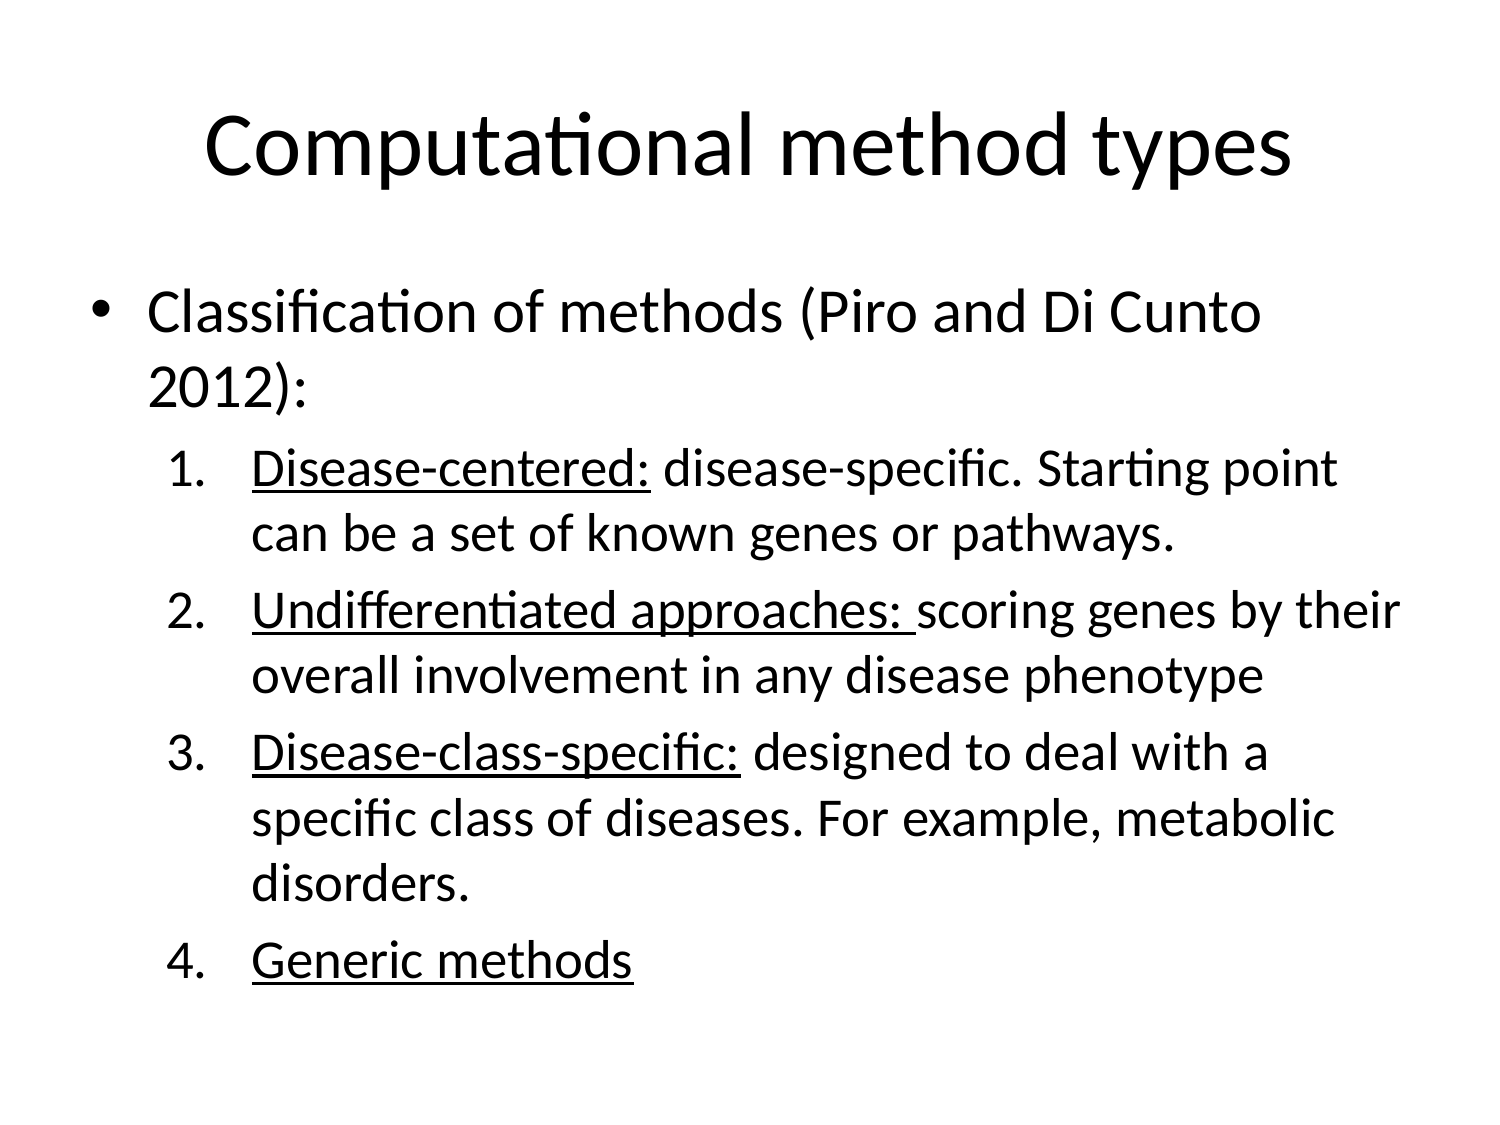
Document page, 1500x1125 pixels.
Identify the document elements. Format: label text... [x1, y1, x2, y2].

list Classification of methods (Piro and Di Cunto 2012): Disease-centered: disease-specific. Starting point can be a set of known genes or pathways. Undifferentiated approaches: scoring genes by their overall involvement in any disease phenotype Disease-class-specific: designed to deal with a specific class of diseases. For example, metabolic disorders. Generic methods [75, 262, 1425, 1005]
title Computational method types [75, 45, 1425, 233]
